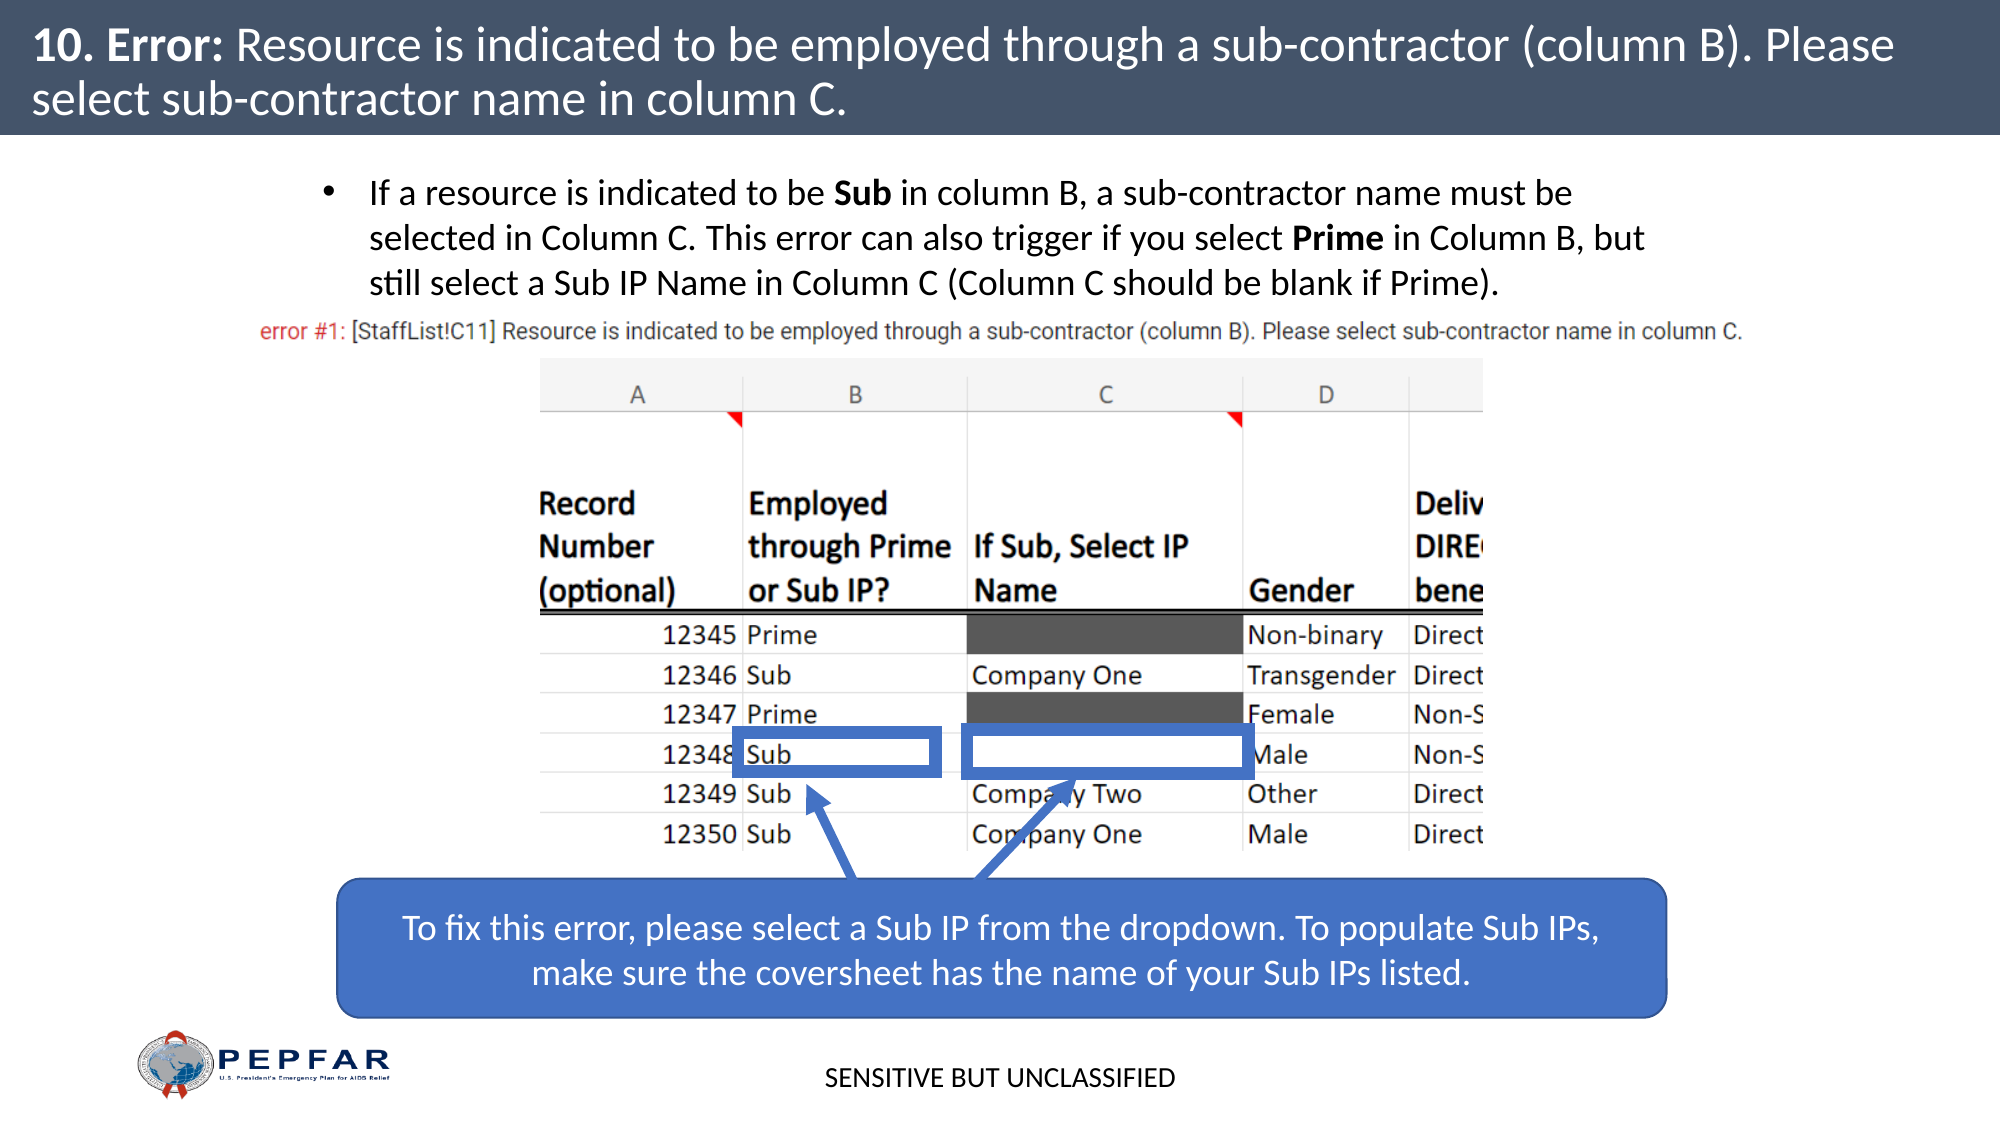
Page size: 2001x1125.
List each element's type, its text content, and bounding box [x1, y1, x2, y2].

text_box To fix this error, please select a Sub IP from the dropdown. To populate Sub IPs, make sure the coversheet has the name of your Sub IPs listed. [336, 877, 1668, 1019]
text_box If a resource is indicated to be Sub in column B, a sub-contractor name must be selected in Column C. This error can also trigger if you select Prime in Column B, but still select a Sub IP Name in Column C (Column C should be blank if Prime). [307, 160, 1693, 311]
list 10. Error: Resource is indicated to be employed through a sub-contractor (column B). Please select sub-contractor name in column C. [31, 18, 1950, 128]
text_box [806, 783, 864, 903]
picture [540, 358, 1483, 851]
picture [252, 311, 1753, 351]
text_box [962, 777, 1077, 898]
picture [137, 1030, 392, 1100]
